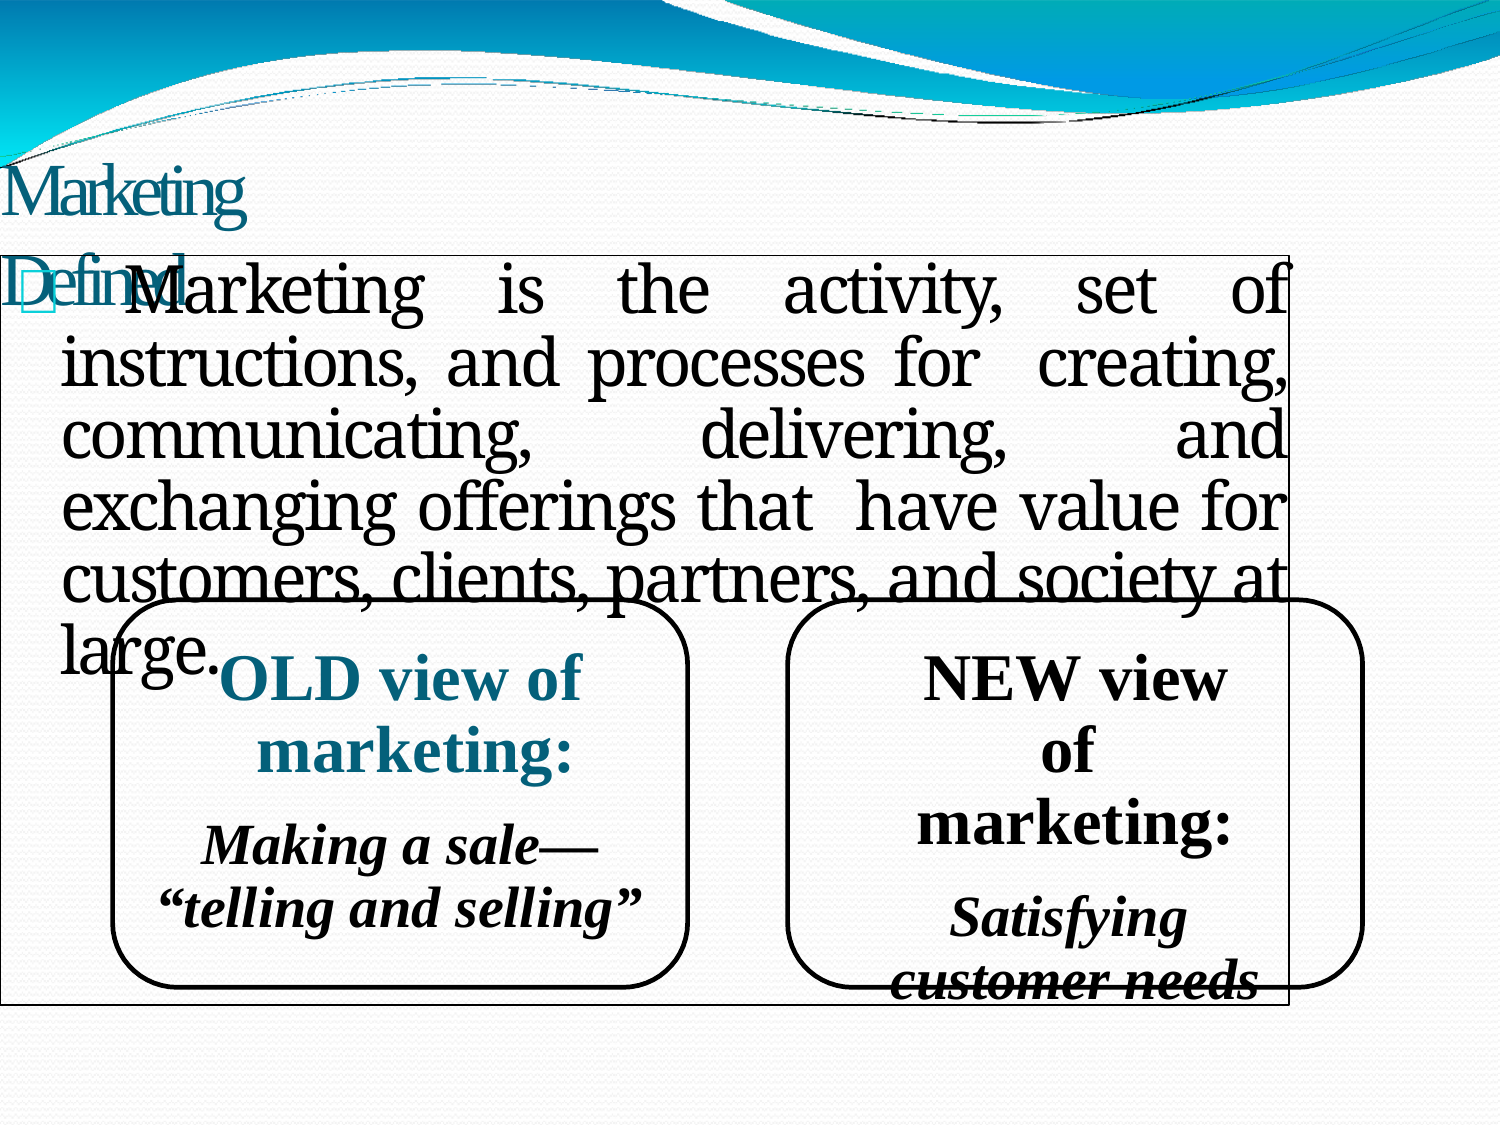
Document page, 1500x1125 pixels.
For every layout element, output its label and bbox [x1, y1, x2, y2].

text_box [0, 0, 1500, 1125]
